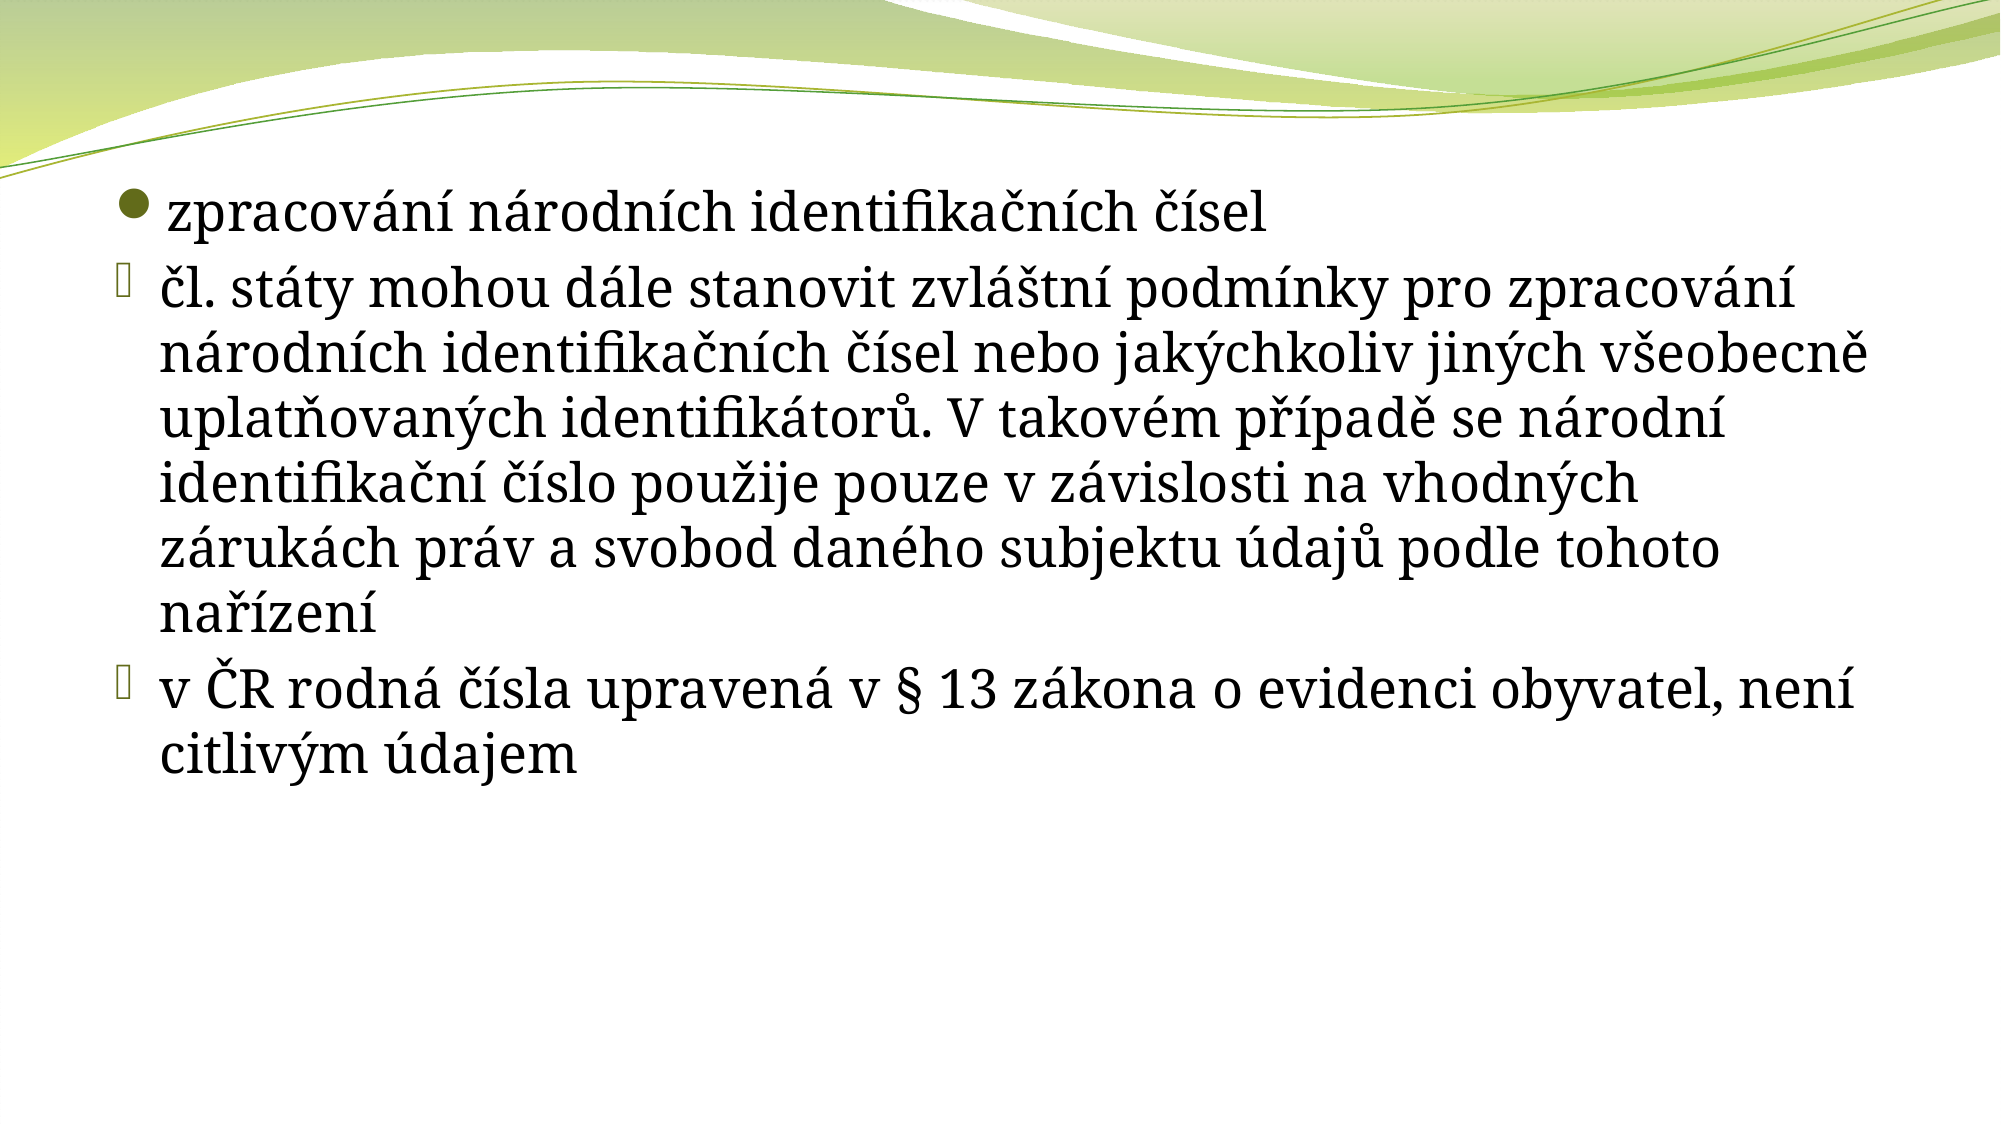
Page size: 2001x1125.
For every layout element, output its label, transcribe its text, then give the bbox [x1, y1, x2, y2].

list zpracování národních identifikačních čísel čl. státy mohou dále stanovit zvláštní podmínky pro zpracování národních identifikačních čísel nebo jakýchkoliv jiných všeobecně uplatňovaných identifikátorů. V takovém případě se národní identifikační číslo použije pouze v závislosti na vhodných zárukách práv a svobod daného subjektu údajů podle tohoto nařízení v ČR rodná čísla upravená v § 13 zákona o evidenci obyvatel, není citlivým údajem [99, 169, 1900, 1038]
